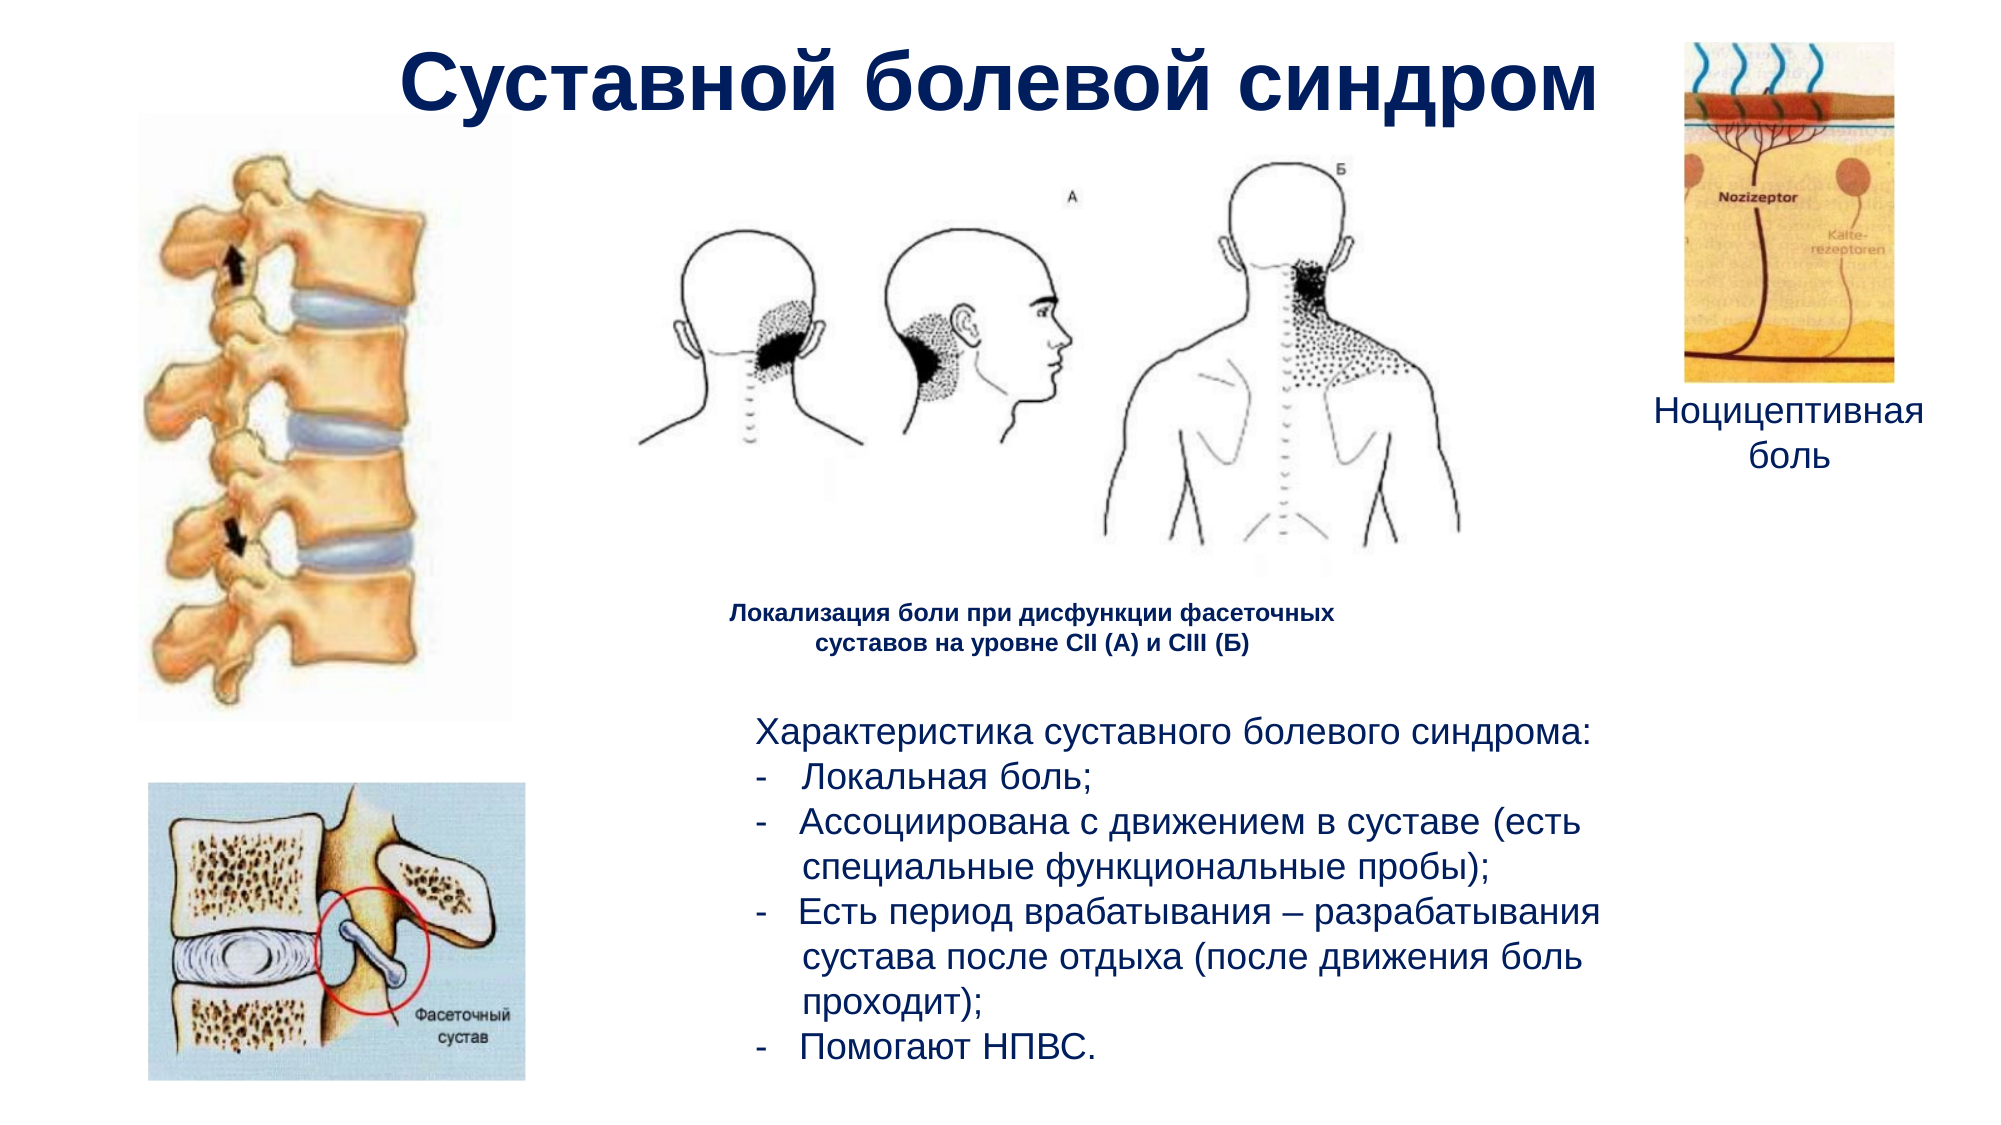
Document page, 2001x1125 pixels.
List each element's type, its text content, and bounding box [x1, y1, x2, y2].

picture [147, 779, 528, 1082]
text_box Суставной болевой синдром [399, 27, 1622, 128]
picture [617, 142, 1493, 591]
text_box Локализация боли при дисфункции фасеточных суставов на уровне СII (А) и CIII (Б) Характеристика суставного болевого синдрома: - Локальная боль; - Ассоциирована с движением в суставе (есть специальные функциональные пробы); - Есть период врабатывания – разрабатывания сустава после отдыха (после движения боль проходит); - Помогают НПВС. [729, 596, 1619, 1068]
picture [135, 110, 513, 724]
text_box Ноцицептивная боль [1653, 386, 1928, 476]
picture [1682, 40, 1897, 384]
